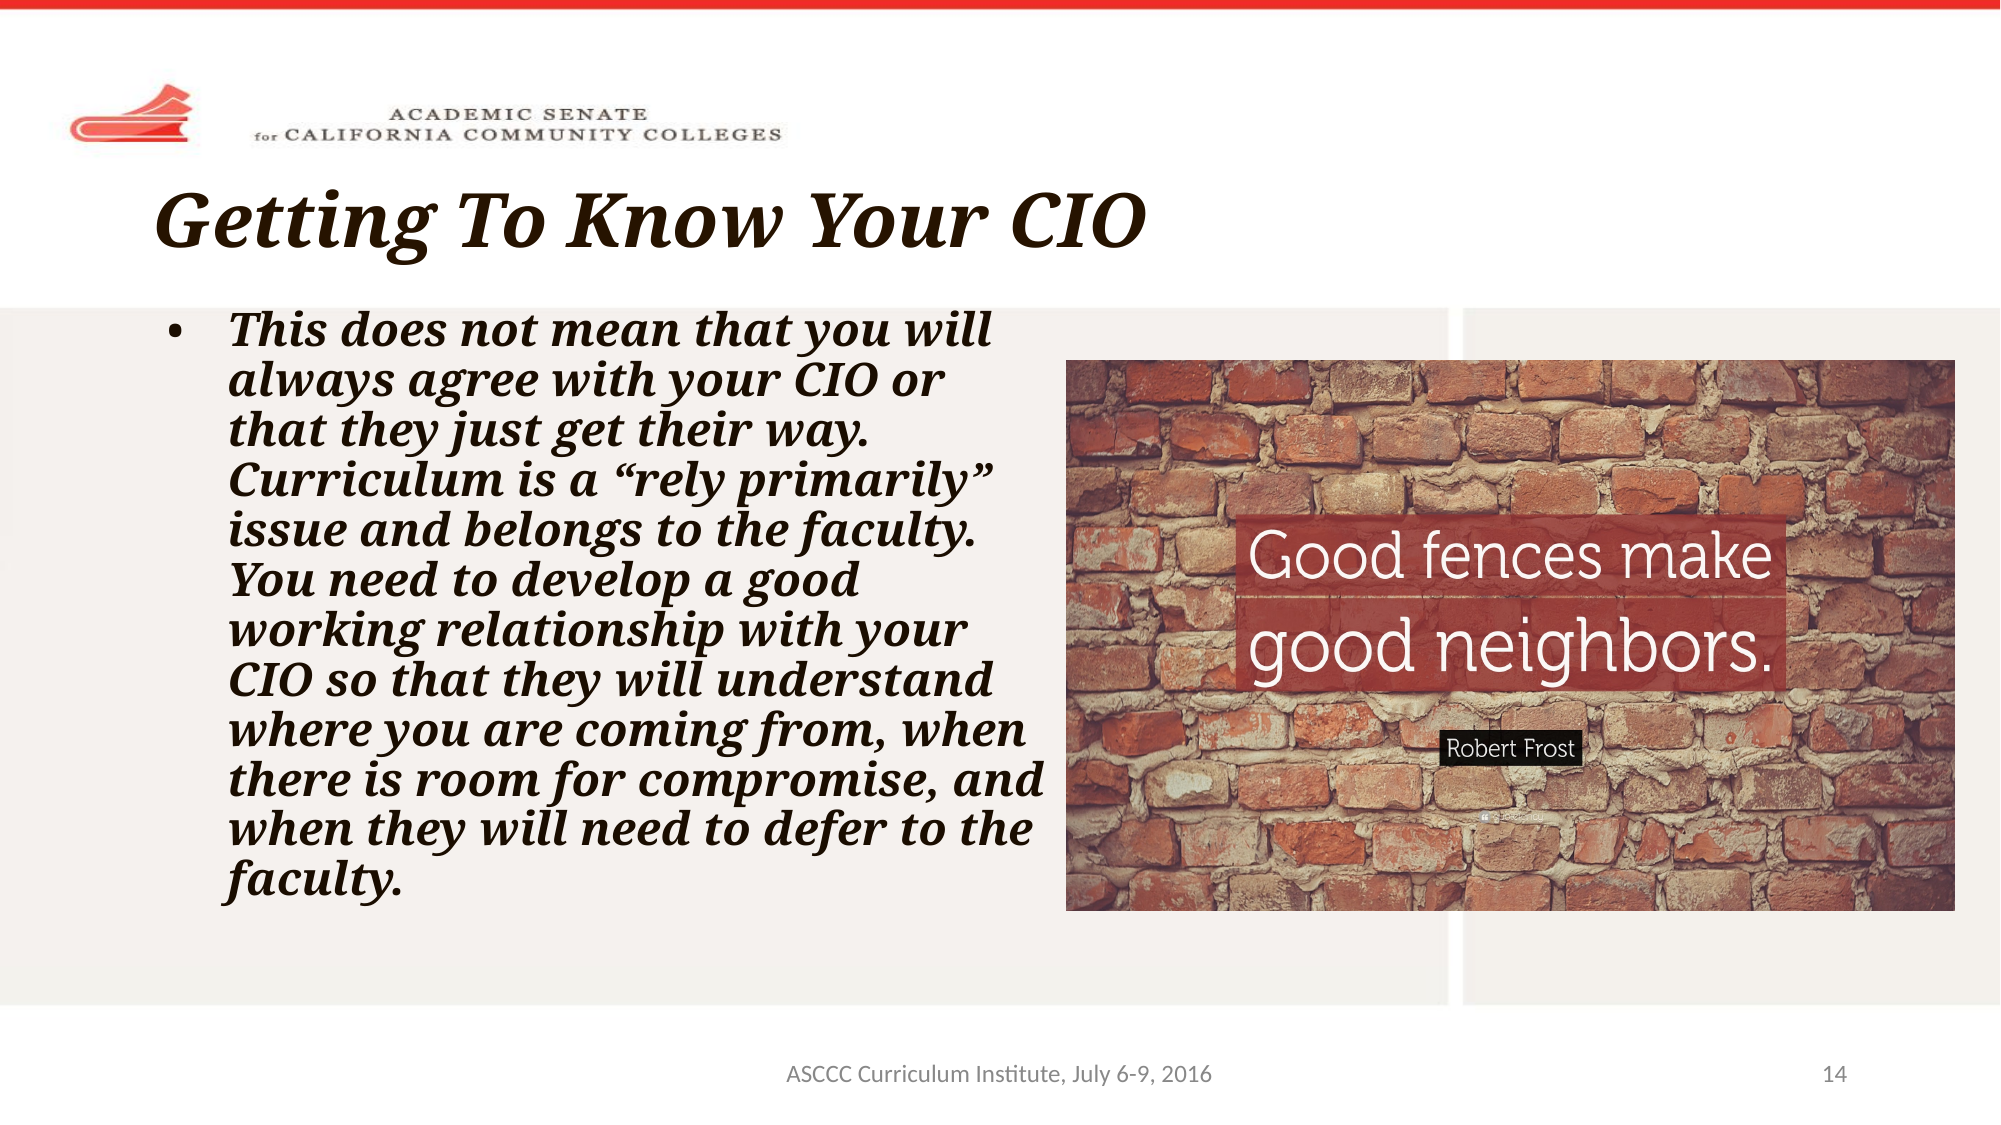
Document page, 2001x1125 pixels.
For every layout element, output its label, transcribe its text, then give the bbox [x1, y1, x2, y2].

list This does not mean that you will always agree with your CIO or that they just get their way. Curriculum is a “rely primarily” issue and belongs to the faculty. You need to develop a good working relationship with your CIO so that they will understand where you are coming from, when there is room for compromise, and when they will need to defer to the faculty. [137, 299, 1067, 1014]
picture [0, 0, 2001, 1125]
title Getting To Know Your CIO [137, 148, 1863, 299]
slide_number ‹#› [1412, 1042, 1863, 1103]
footer ASCCC Curriculum Institute, July 6-9, 2016 [662, 1042, 1338, 1103]
